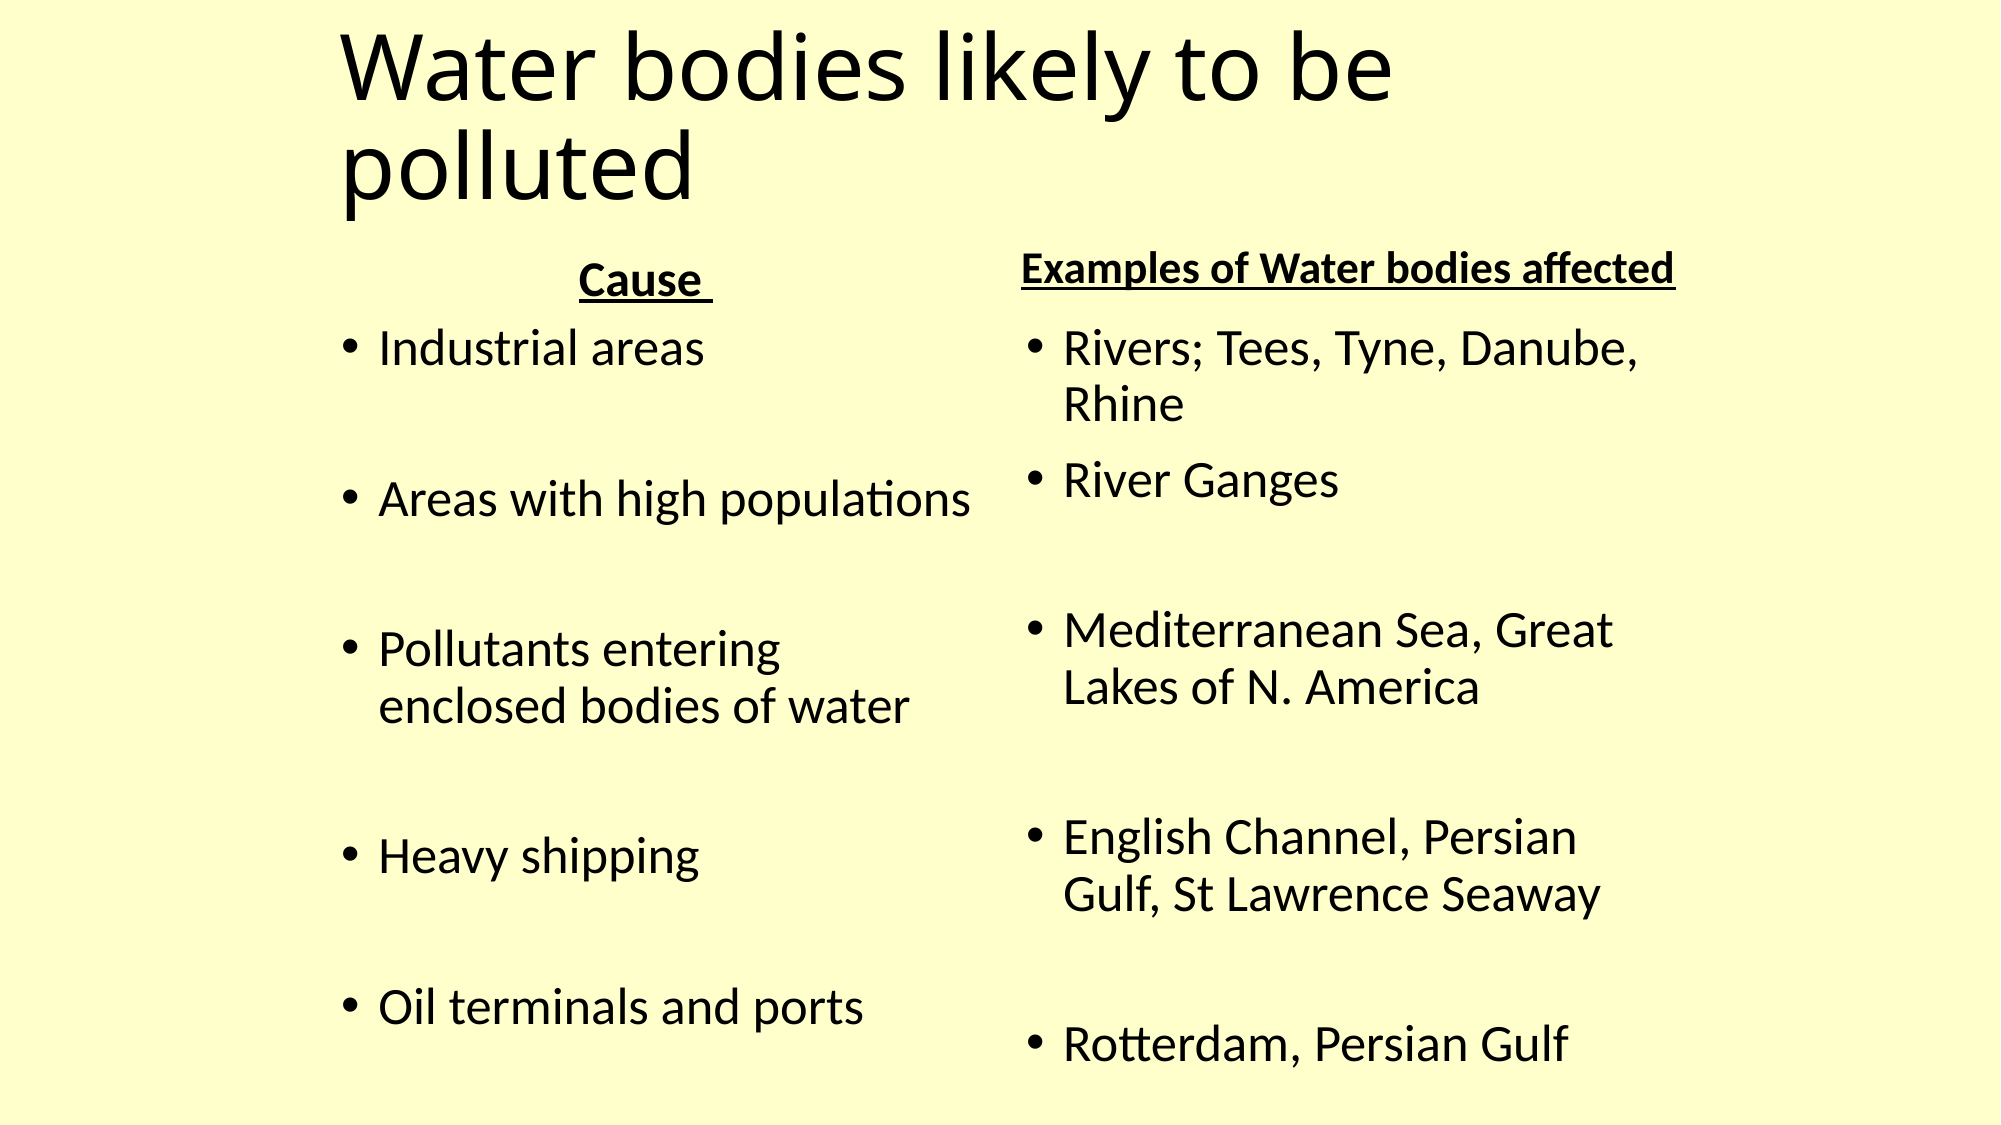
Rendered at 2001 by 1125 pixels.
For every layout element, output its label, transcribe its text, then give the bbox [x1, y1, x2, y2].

list Examples of Water bodies affected [988, 196, 1709, 302]
list Cause [314, 209, 978, 315]
title Water bodies likely to be polluted [324, 45, 1675, 197]
list Rivers; Tees, Tyne, Danube, Rhine River Ganges Mediterranean Sea, Great Lakes of N. America English Channel, Persian Gulf, St Lawrence Seaway Rotterdam, Persian Gulf [1011, 312, 1675, 1093]
list Industrial areas Areas with high populations Pollutants entering enclosed bodies of water Heavy shipping Oil terminals and ports [326, 312, 990, 1081]
